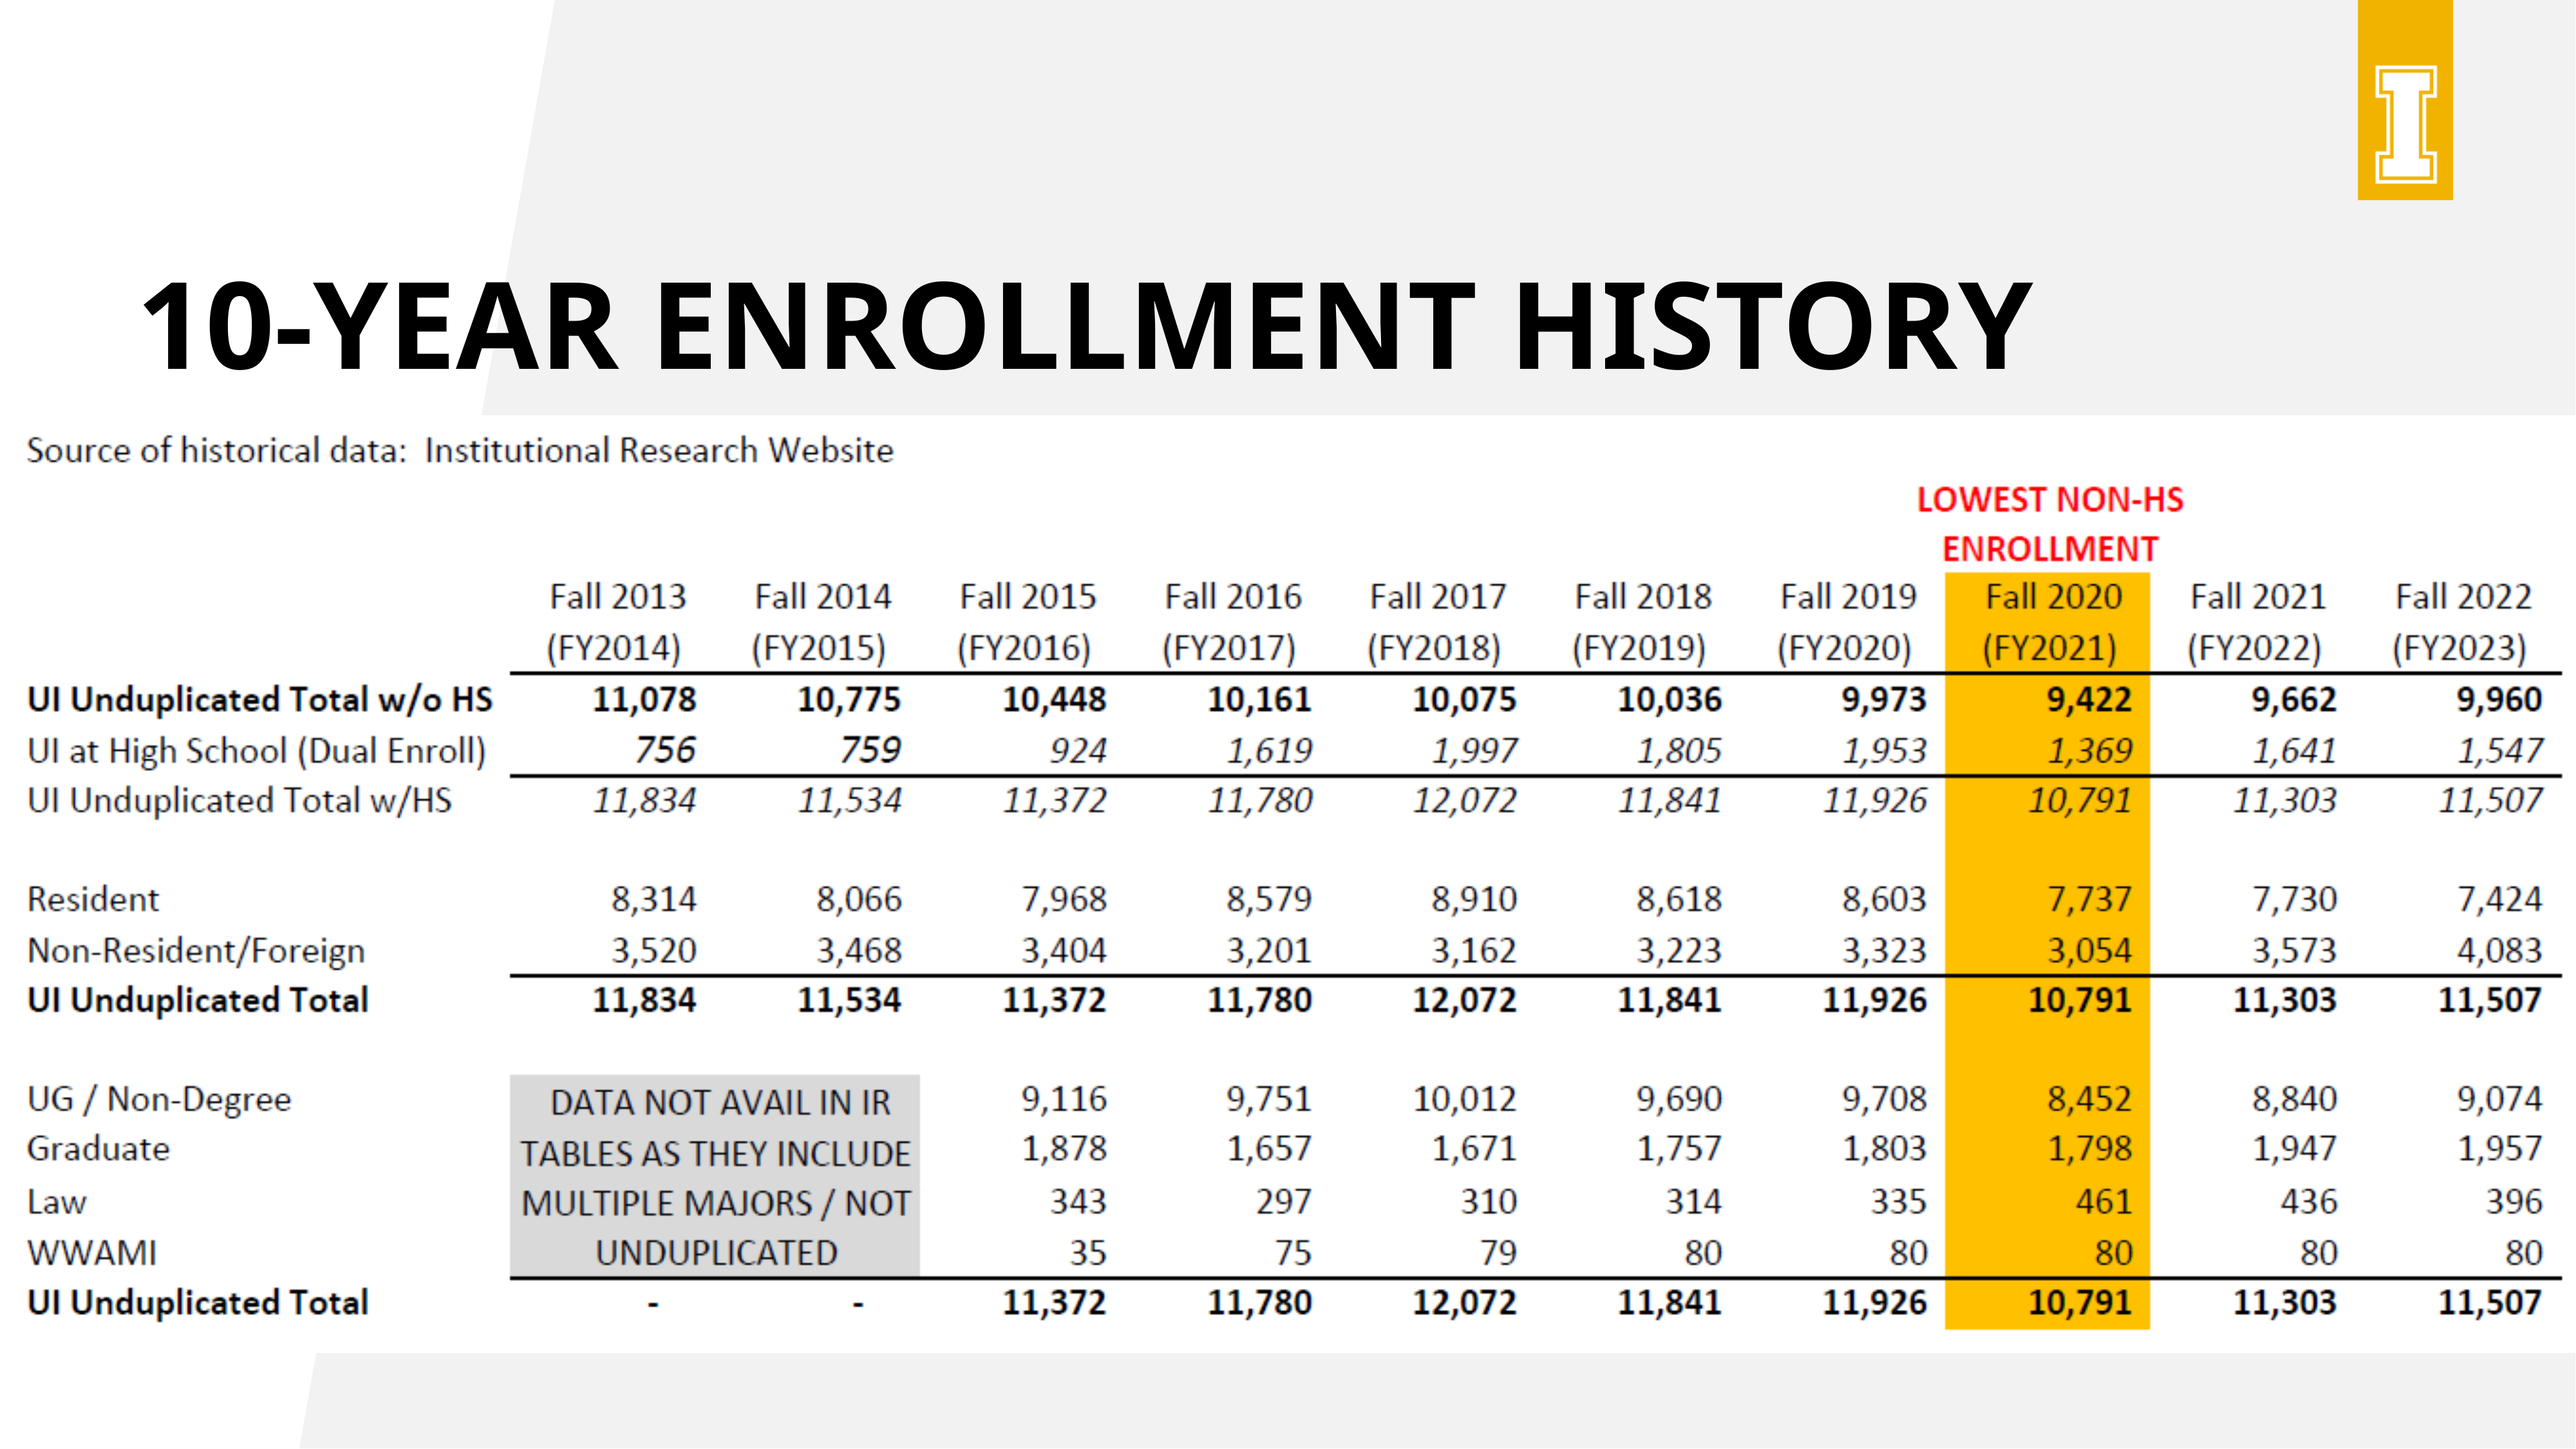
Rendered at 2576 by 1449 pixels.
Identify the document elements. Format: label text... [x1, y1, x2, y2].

title 10-year enrollment history [136, 266, 2358, 395]
picture [0, 415, 2576, 1353]
